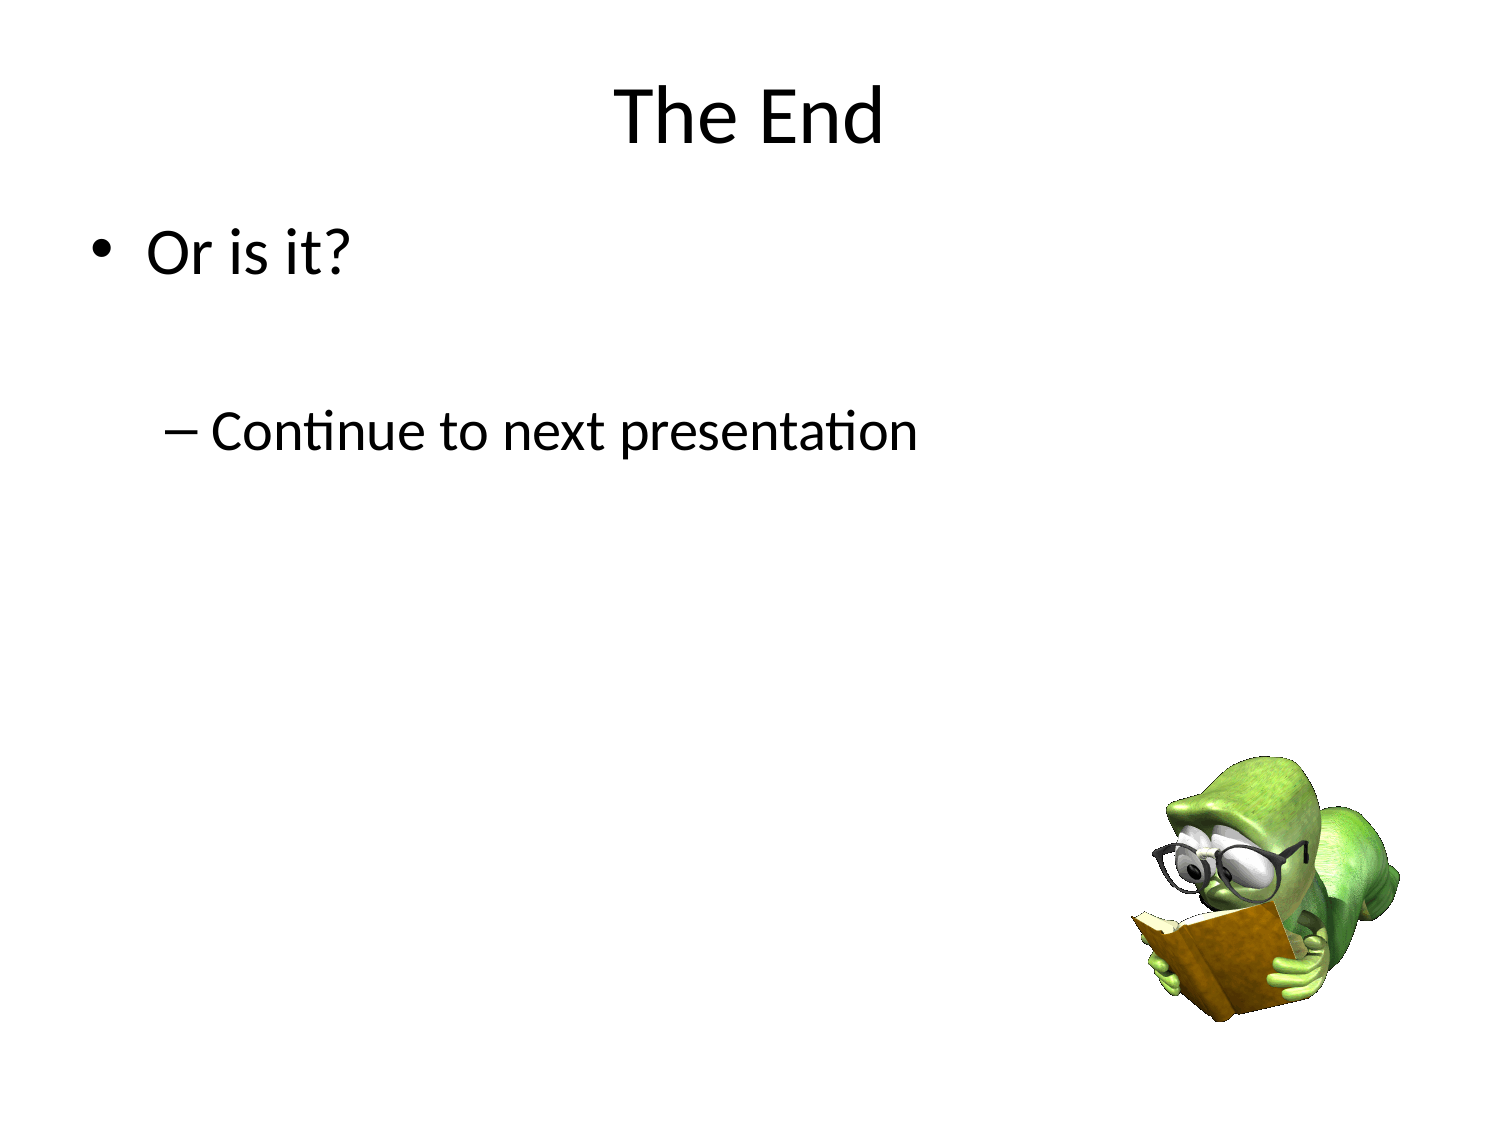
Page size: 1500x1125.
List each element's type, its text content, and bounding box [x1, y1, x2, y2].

title The End [75, 45, 1425, 175]
picture [1117, 734, 1424, 1042]
list Or is it? Continue to next presentation [75, 200, 1425, 1050]
